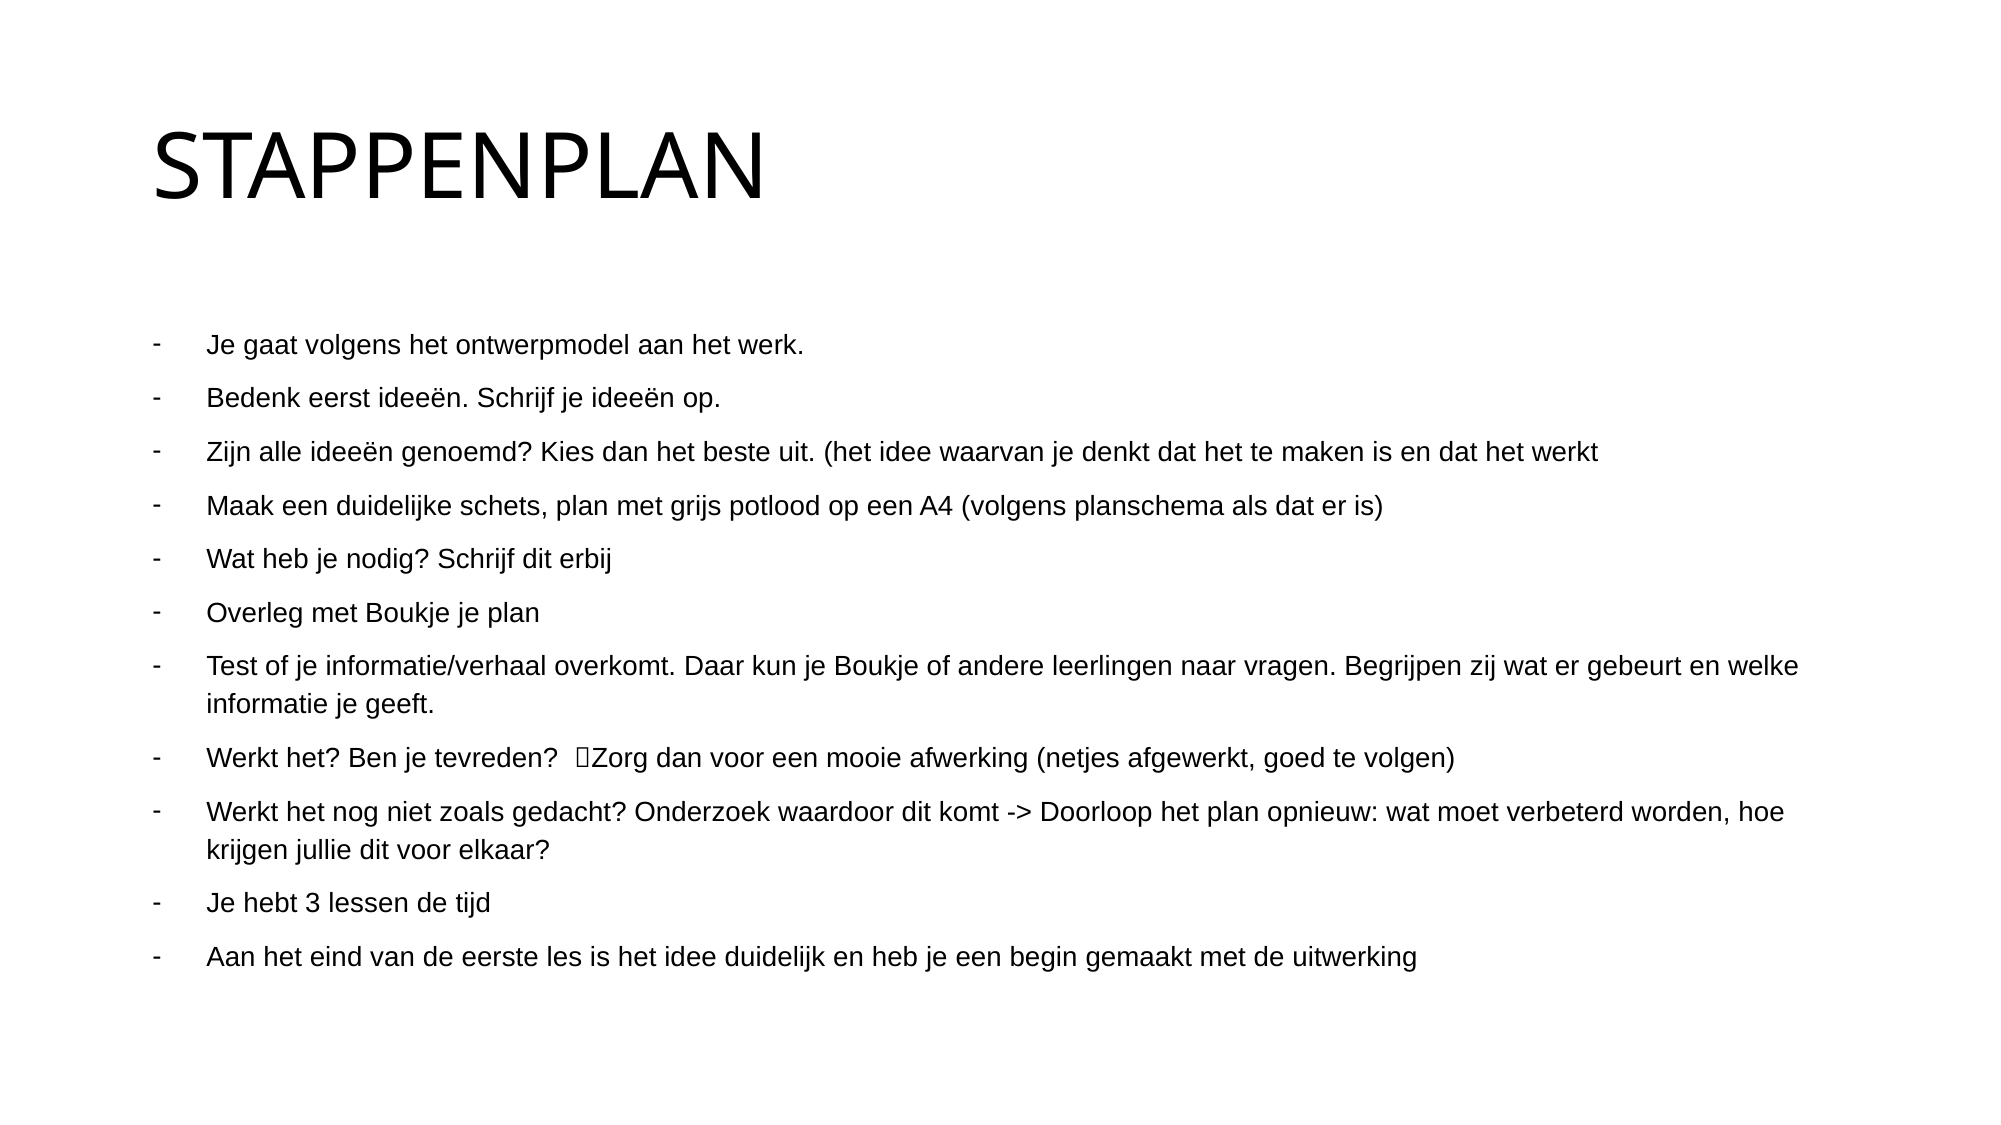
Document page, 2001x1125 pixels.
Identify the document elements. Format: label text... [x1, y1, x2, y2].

title STAPPENPLAN [137, 59, 1863, 265]
list Je gaat volgens het ontwerpmodel aan het werk. Bedenk eerst ideeën. Schrijf je ideeën op. Zijn alle ideeën genoemd? Kies dan het beste uit. (het idee waarvan je denkt dat het te maken is en dat het werkt Maak een duidelijke schets, plan met grijs potlood op een A4 (volgens planschema als dat er is) Wat heb je nodig? Schrijf dit erbij Overleg met Boukje je plan Test of je informatie/verhaal overkomt. Daar kun je Boukje of andere leerlingen naar vragen. Begrijpen zij wat er gebeurt en welke informatie je geeft. Werkt het? Ben je tevreden? Zorg dan voor een mooie afwerking (netjes afgewerkt, goed te volgen) Werkt het nog niet zoals gedacht? Onderzoek waardoor dit komt -> Doorloop het plan opnieuw: wat moet verbeterd worden, hoe krijgen jullie dit voor elkaar? Je hebt 3 lessen de tijd Aan het eind van de eerste les is het idee duidelijk en heb je een begin gemaakt met de uitwerking [137, 265, 1863, 980]
